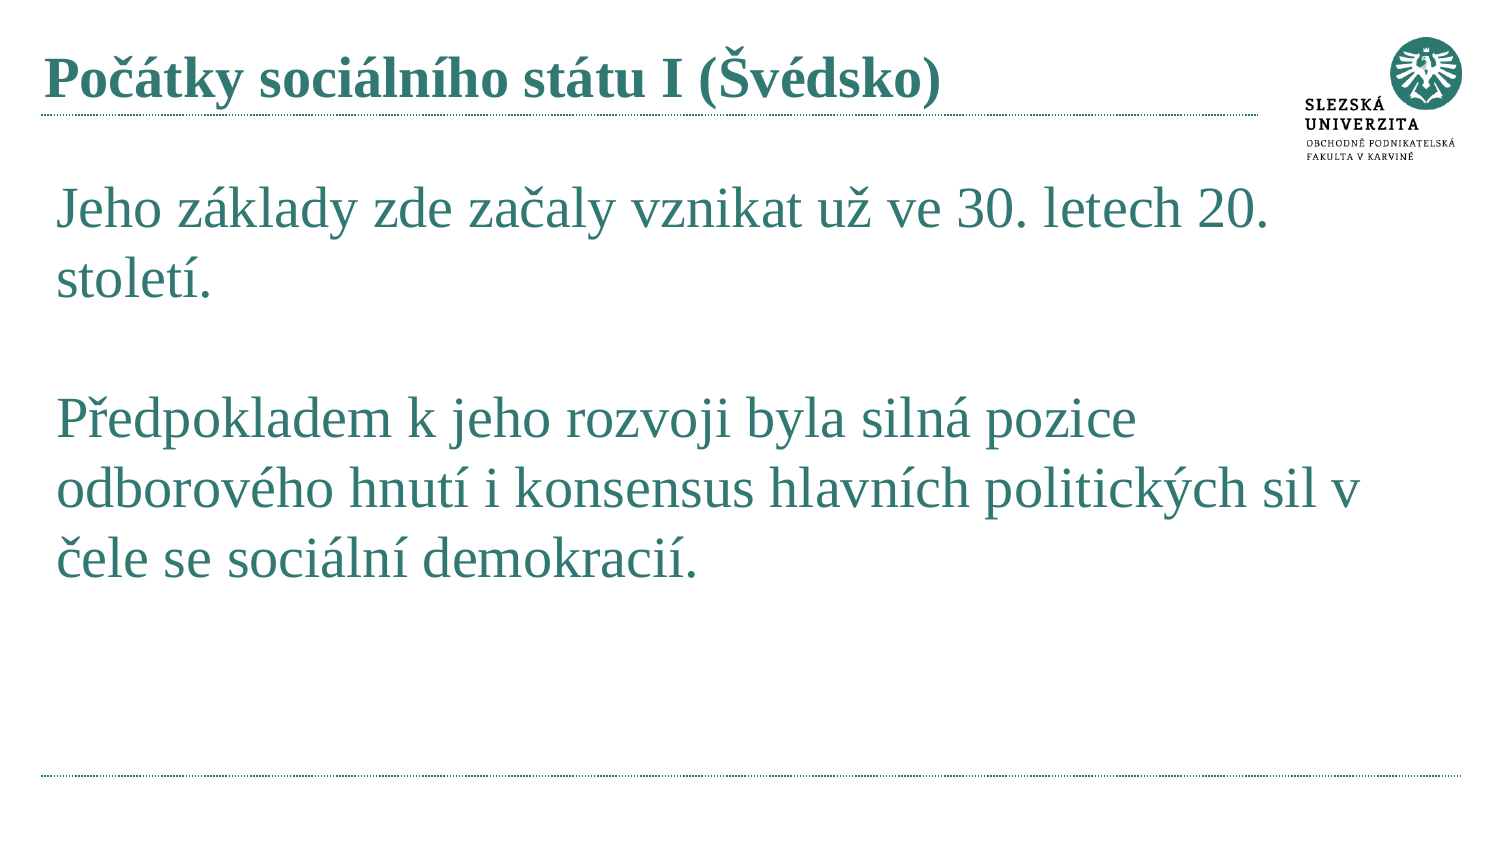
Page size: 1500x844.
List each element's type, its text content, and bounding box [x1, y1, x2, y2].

picture [1305, 37, 1462, 160]
list Jeho základy zde začaly vznikat už ve 30. letech 20. století. Předpokladem k jeho rozvoji byla silná pozice odborového hnutí i konsensus hlavních politických sil v čele se sociální demokracií. [41, 161, 1400, 741]
title Počátky sociálního státu I (Švédsko) [29, 32, 1282, 116]
